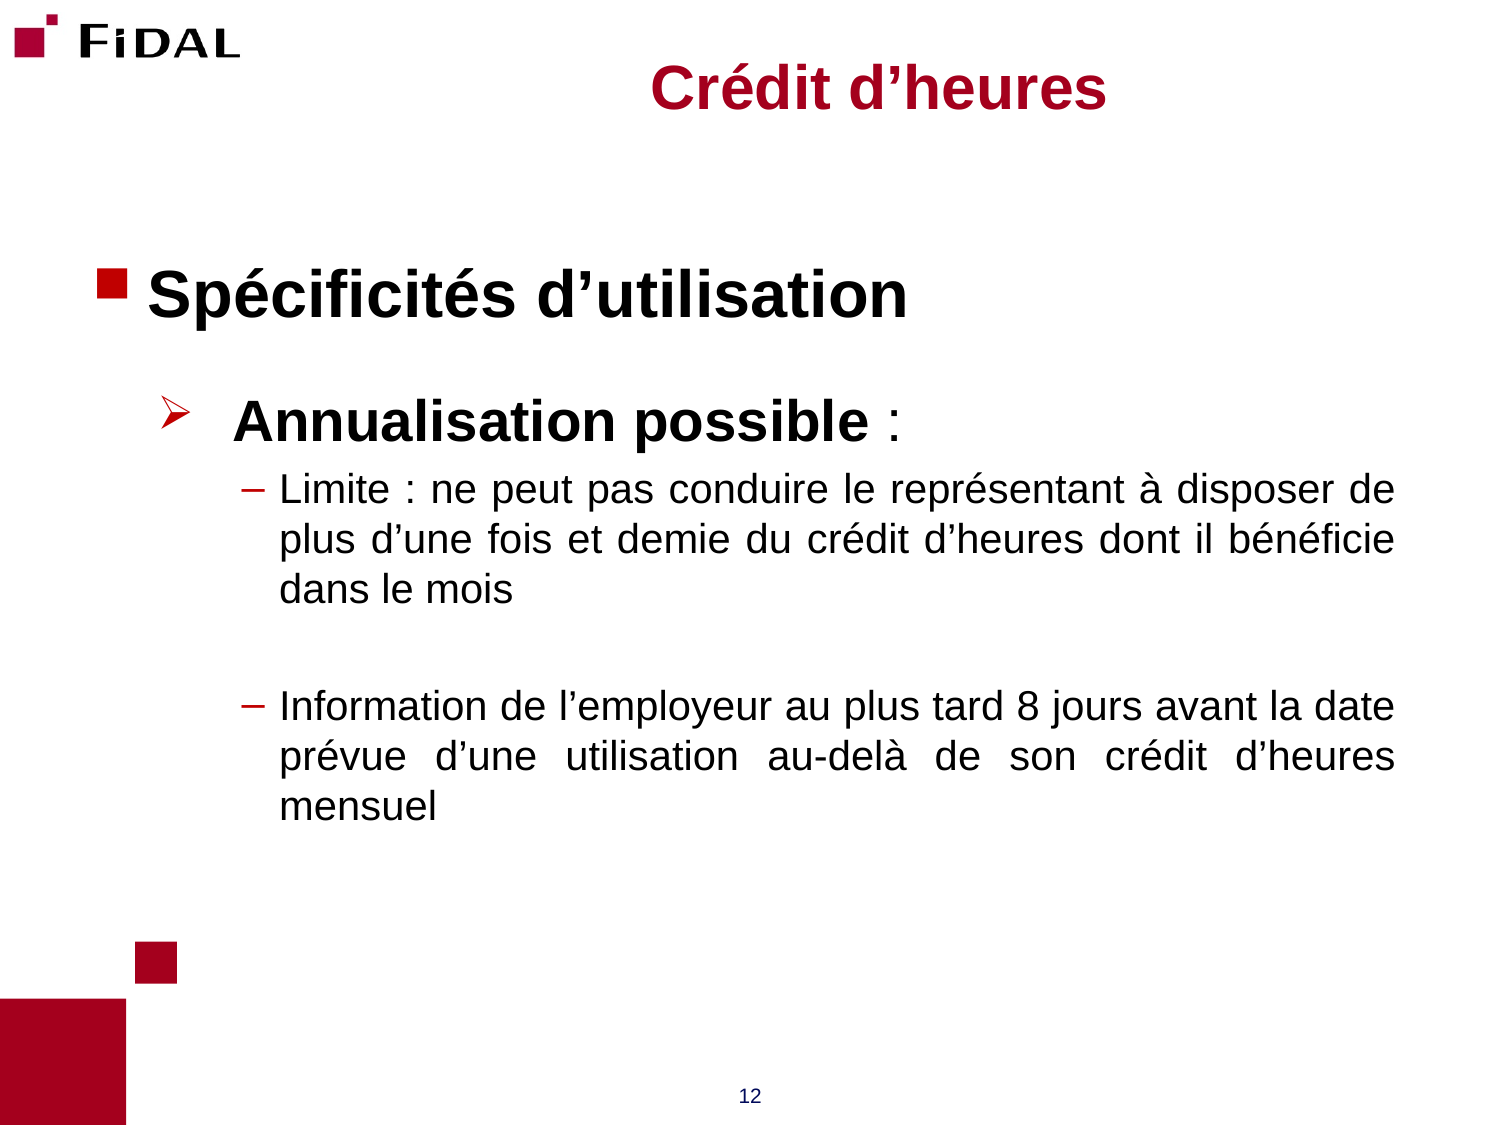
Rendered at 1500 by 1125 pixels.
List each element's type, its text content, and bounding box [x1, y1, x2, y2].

list Spécificités d’utilisation Annualisation possible : Limite : ne peut pas conduire le représentant à disposer de plus d’une fois et demie du crédit d’heures dont il bénéficie dans le mois Information de l’employeur au plus tard 8 jours avant la date prévue d’une utilisation au-delà de son crédit d’heures mensuel [76, 243, 1412, 894]
title Crédit d’heures [324, 19, 1436, 149]
picture [12, 12, 242, 59]
